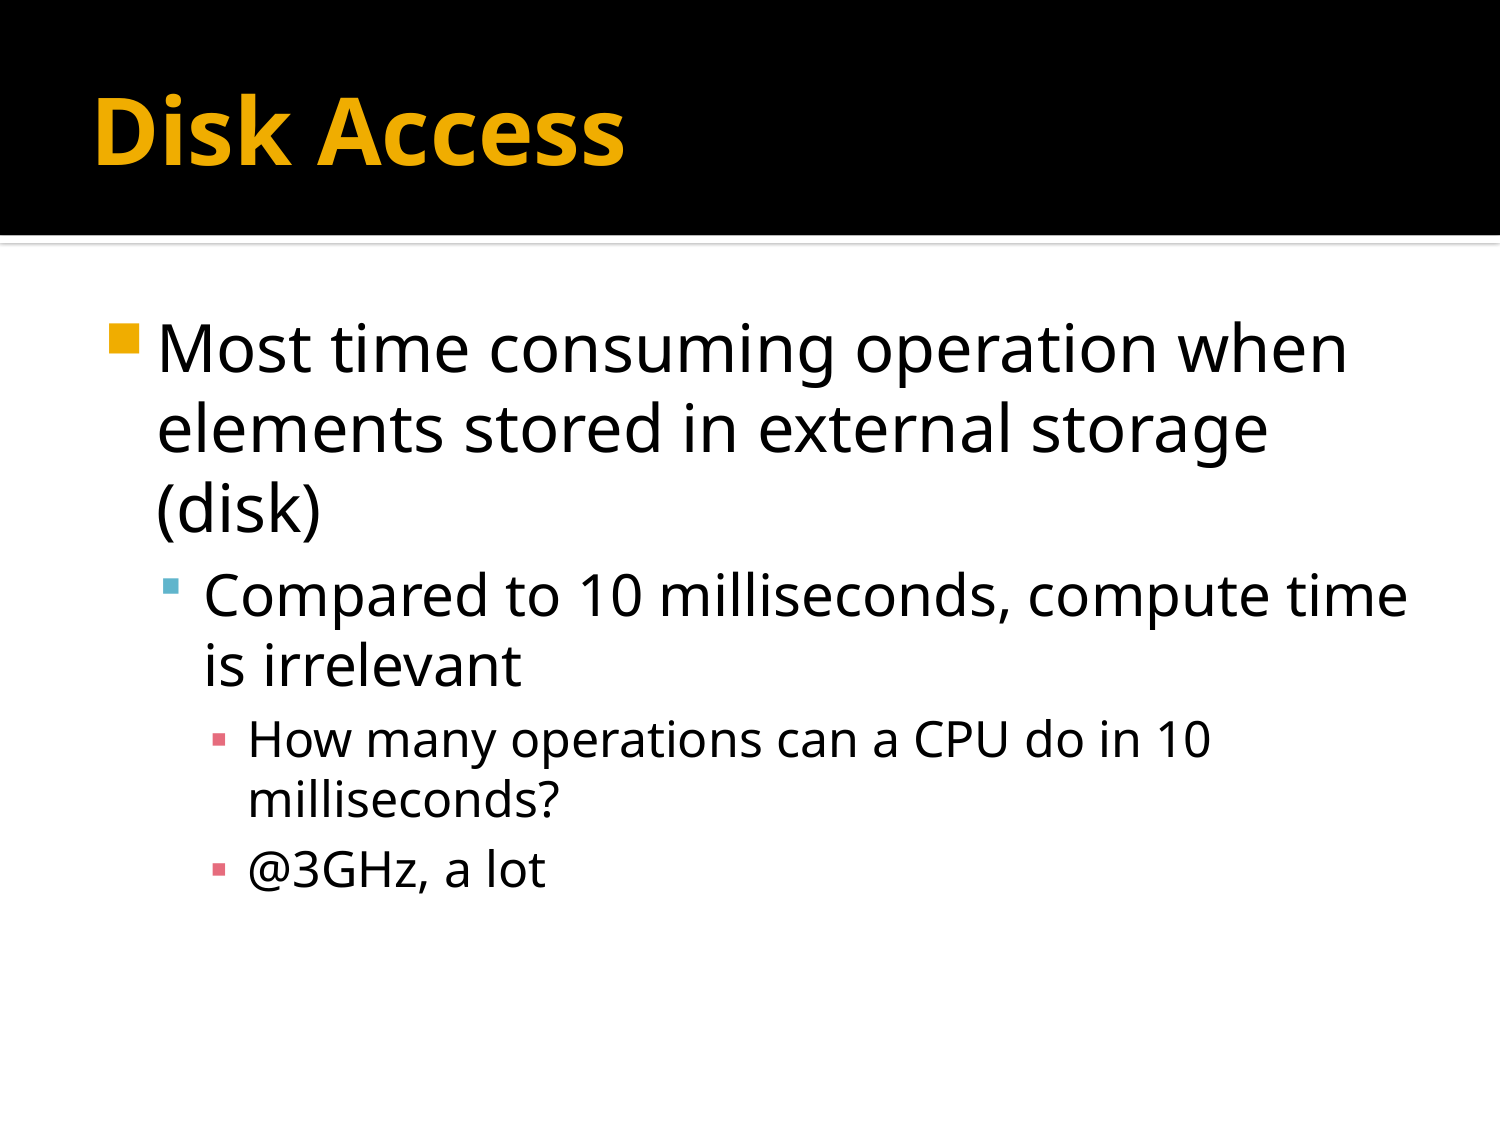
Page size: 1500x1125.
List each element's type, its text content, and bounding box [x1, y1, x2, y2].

list Most time consuming operation when elements stored in external storage (disk) Compared to 10 milliseconds, compute time is irrelevant How many operations can a CPU do in 10 milliseconds? @3GHz, a lot [75, 291, 1425, 1050]
title Disk Access [75, 25, 1425, 231]
